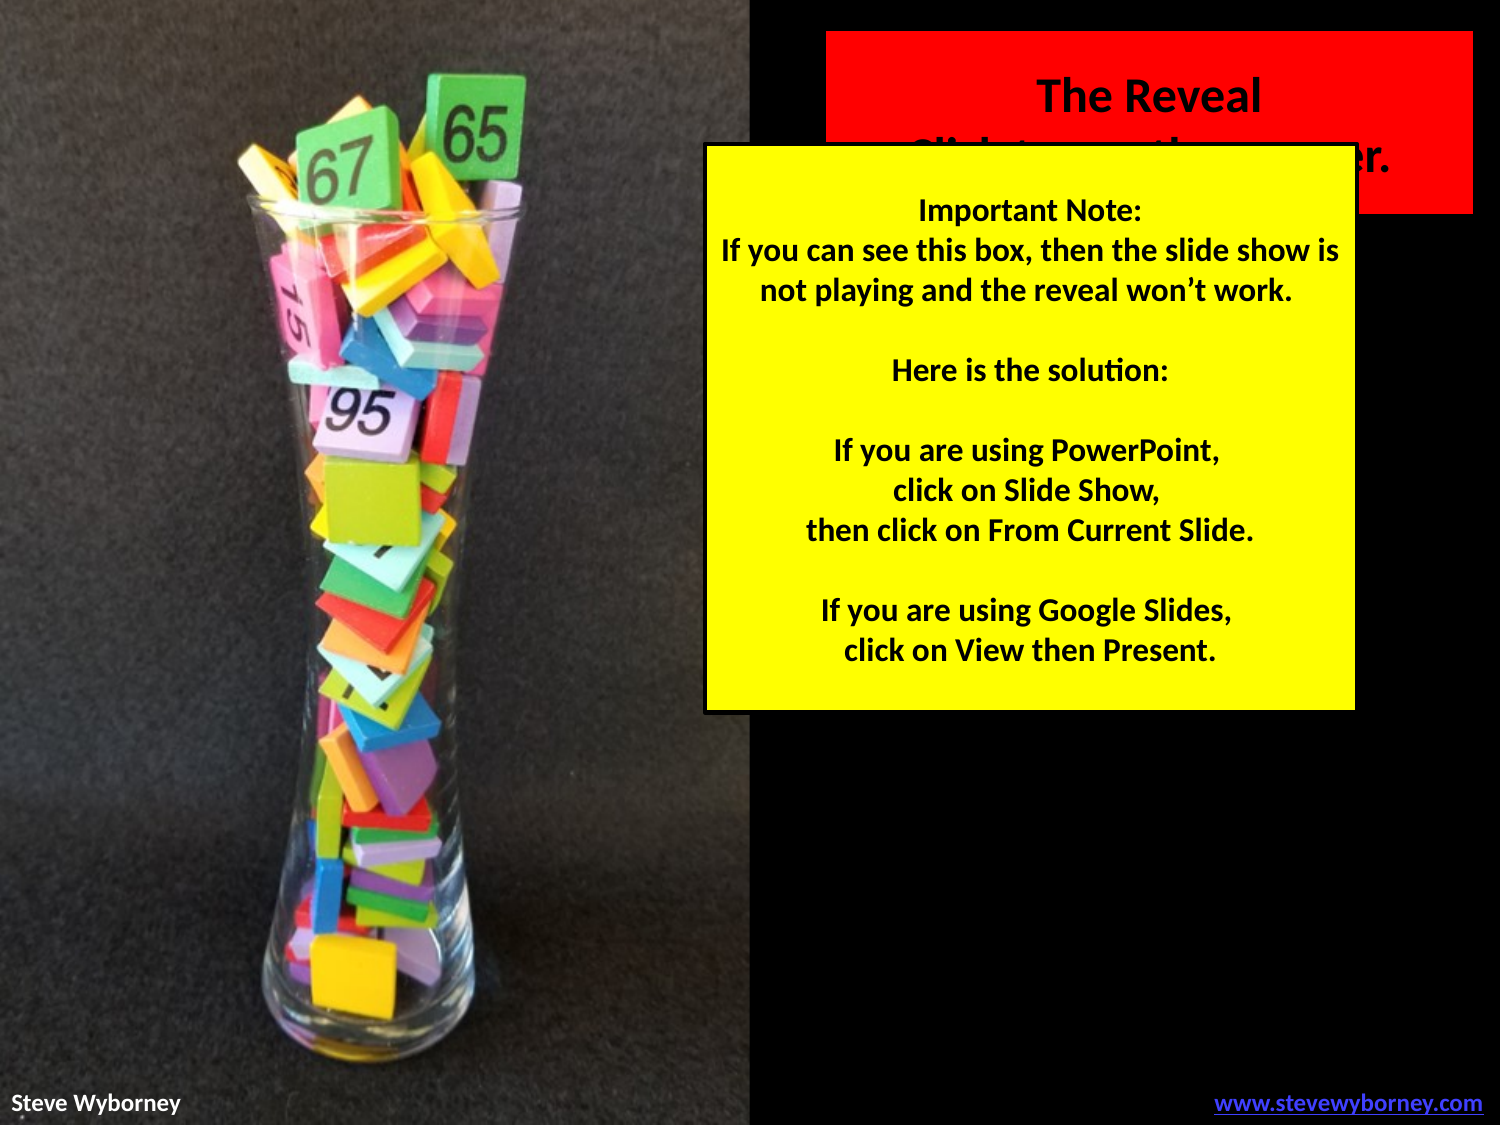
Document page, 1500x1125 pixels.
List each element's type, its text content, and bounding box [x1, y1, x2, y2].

text_box www.stevewyborney.com [1199, 1079, 1499, 1125]
picture [0, 0, 751, 1125]
text_box 65 tiles [823, 23, 1479, 215]
text_box Important Note: If you can see this box, then the slide show is not playing and the reveal won’t work. Here is the solution: If you are using PowerPoint, click on Slide Show, then click on From Current Slide. If you are using Google Slides, click on View then Present. [754, 142, 1359, 715]
text_box The Reveal Click to see the answer. [821, 27, 1478, 218]
